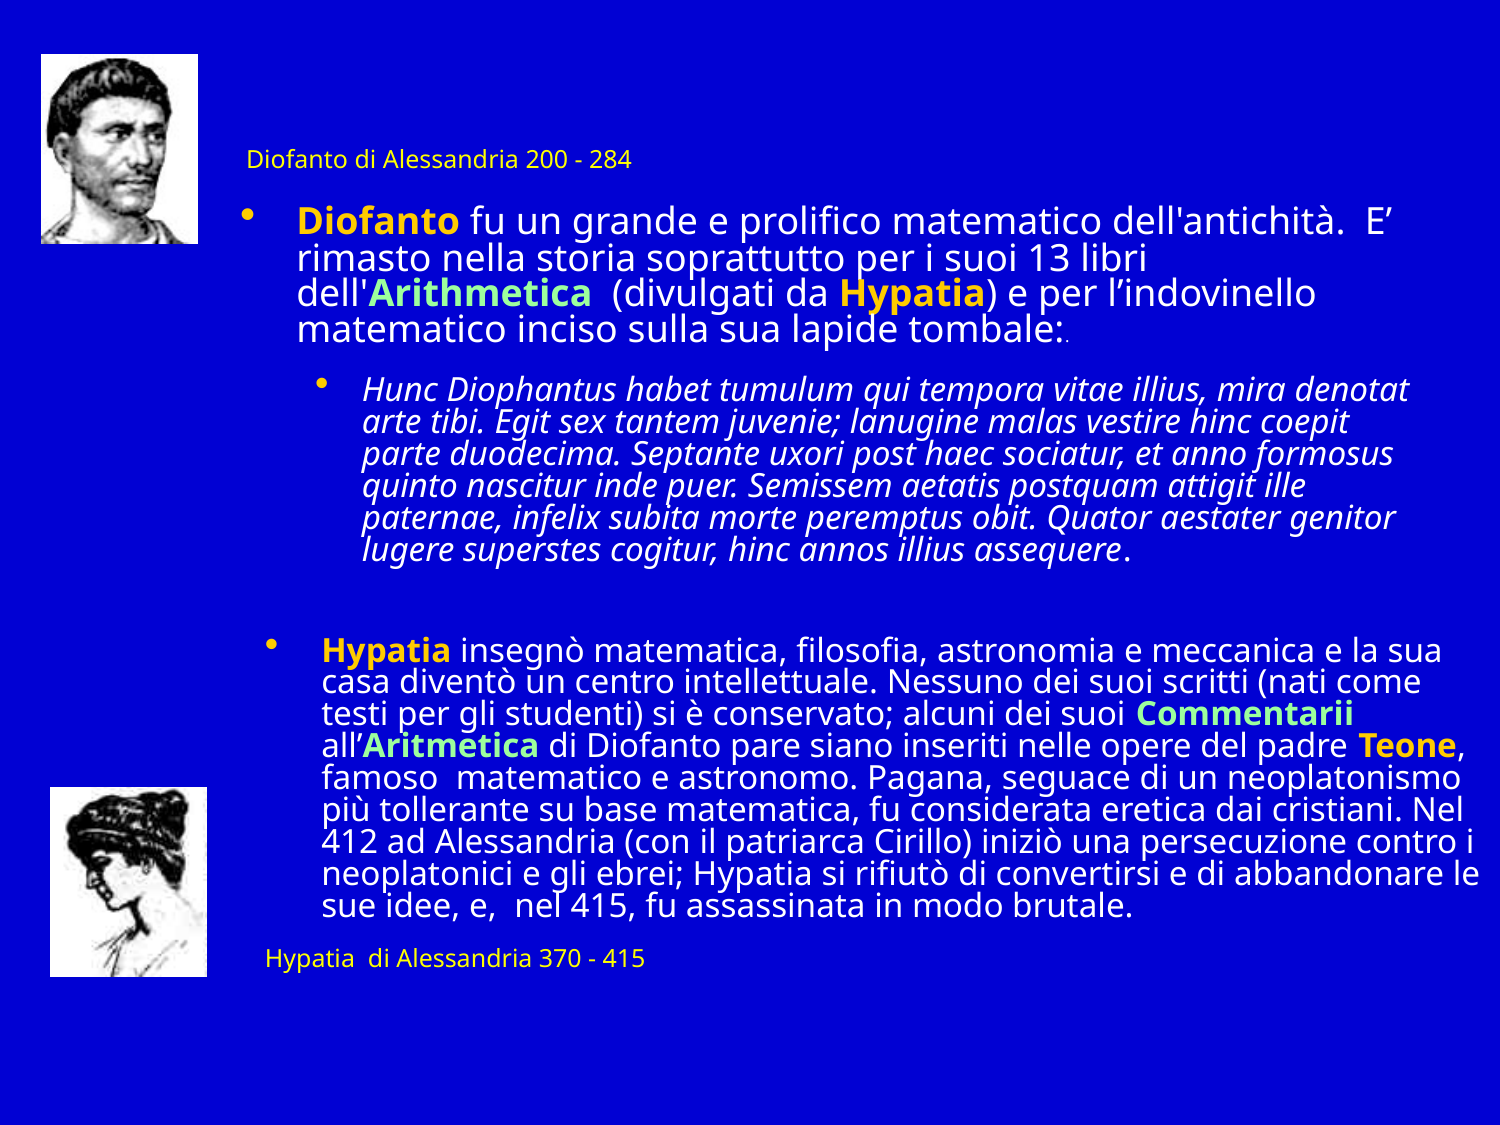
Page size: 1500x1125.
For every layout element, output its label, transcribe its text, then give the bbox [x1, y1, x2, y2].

list Diofanto fu un grande e prolifico matematico dell'antichità. E’ rimasto nella storia soprattutto per i suoi 13 libri dell'Arithmetica (divulgati da Hypatia) e per l’indovinello matematico inciso sulla sua lapide tombale:. Hunc Diophantus habet tumulum qui tempora vitae illius, mira denotat arte tibi. Egit sex tantem juvenie; lanugine malas vestire hinc coepit parte duodecima. Septante uxori post haec sociatur, et anno formosus quinto nascitur inde puer. Semissem aetatis postquam attigit ille paternae, infelix subita morte peremptus obit. Quator aestater genitor lugere superstes cogitur, hinc annos illius assequere. [225, 137, 1442, 646]
title Diofanto di Alessandria 200 - 284 [75, 47, 1425, 217]
picture [49, 787, 207, 977]
list Hypatia insegnò matematica, filosofia, astronomia e meccanica e la sua casa diventò un centro intellettuale. Nessuno dei suoi scritti (nati come testi per gli studenti) si è conservato; alcuni dei suoi Commentarii all’Aritmetica di Diofanto pare siano inseriti nelle opere del padre Teone, famoso matematico e astronomo. Pagana, seguace di un neoplatonismo più tollerante su base matematica, fu considerata eretica dai cristiani. Nel 412 ad Alessandria (con il patriarca Cirillo) iniziò una persecuzione contro i neoplatonici e gli ebrei; Hypatia si rifiutò di convertirsi e di abbandonare le sue idee, e, nel 415, fu assassinata in modo brutale. Hypatia di Alessandria 370 - 415 [249, 587, 1500, 895]
picture [41, 54, 198, 244]
